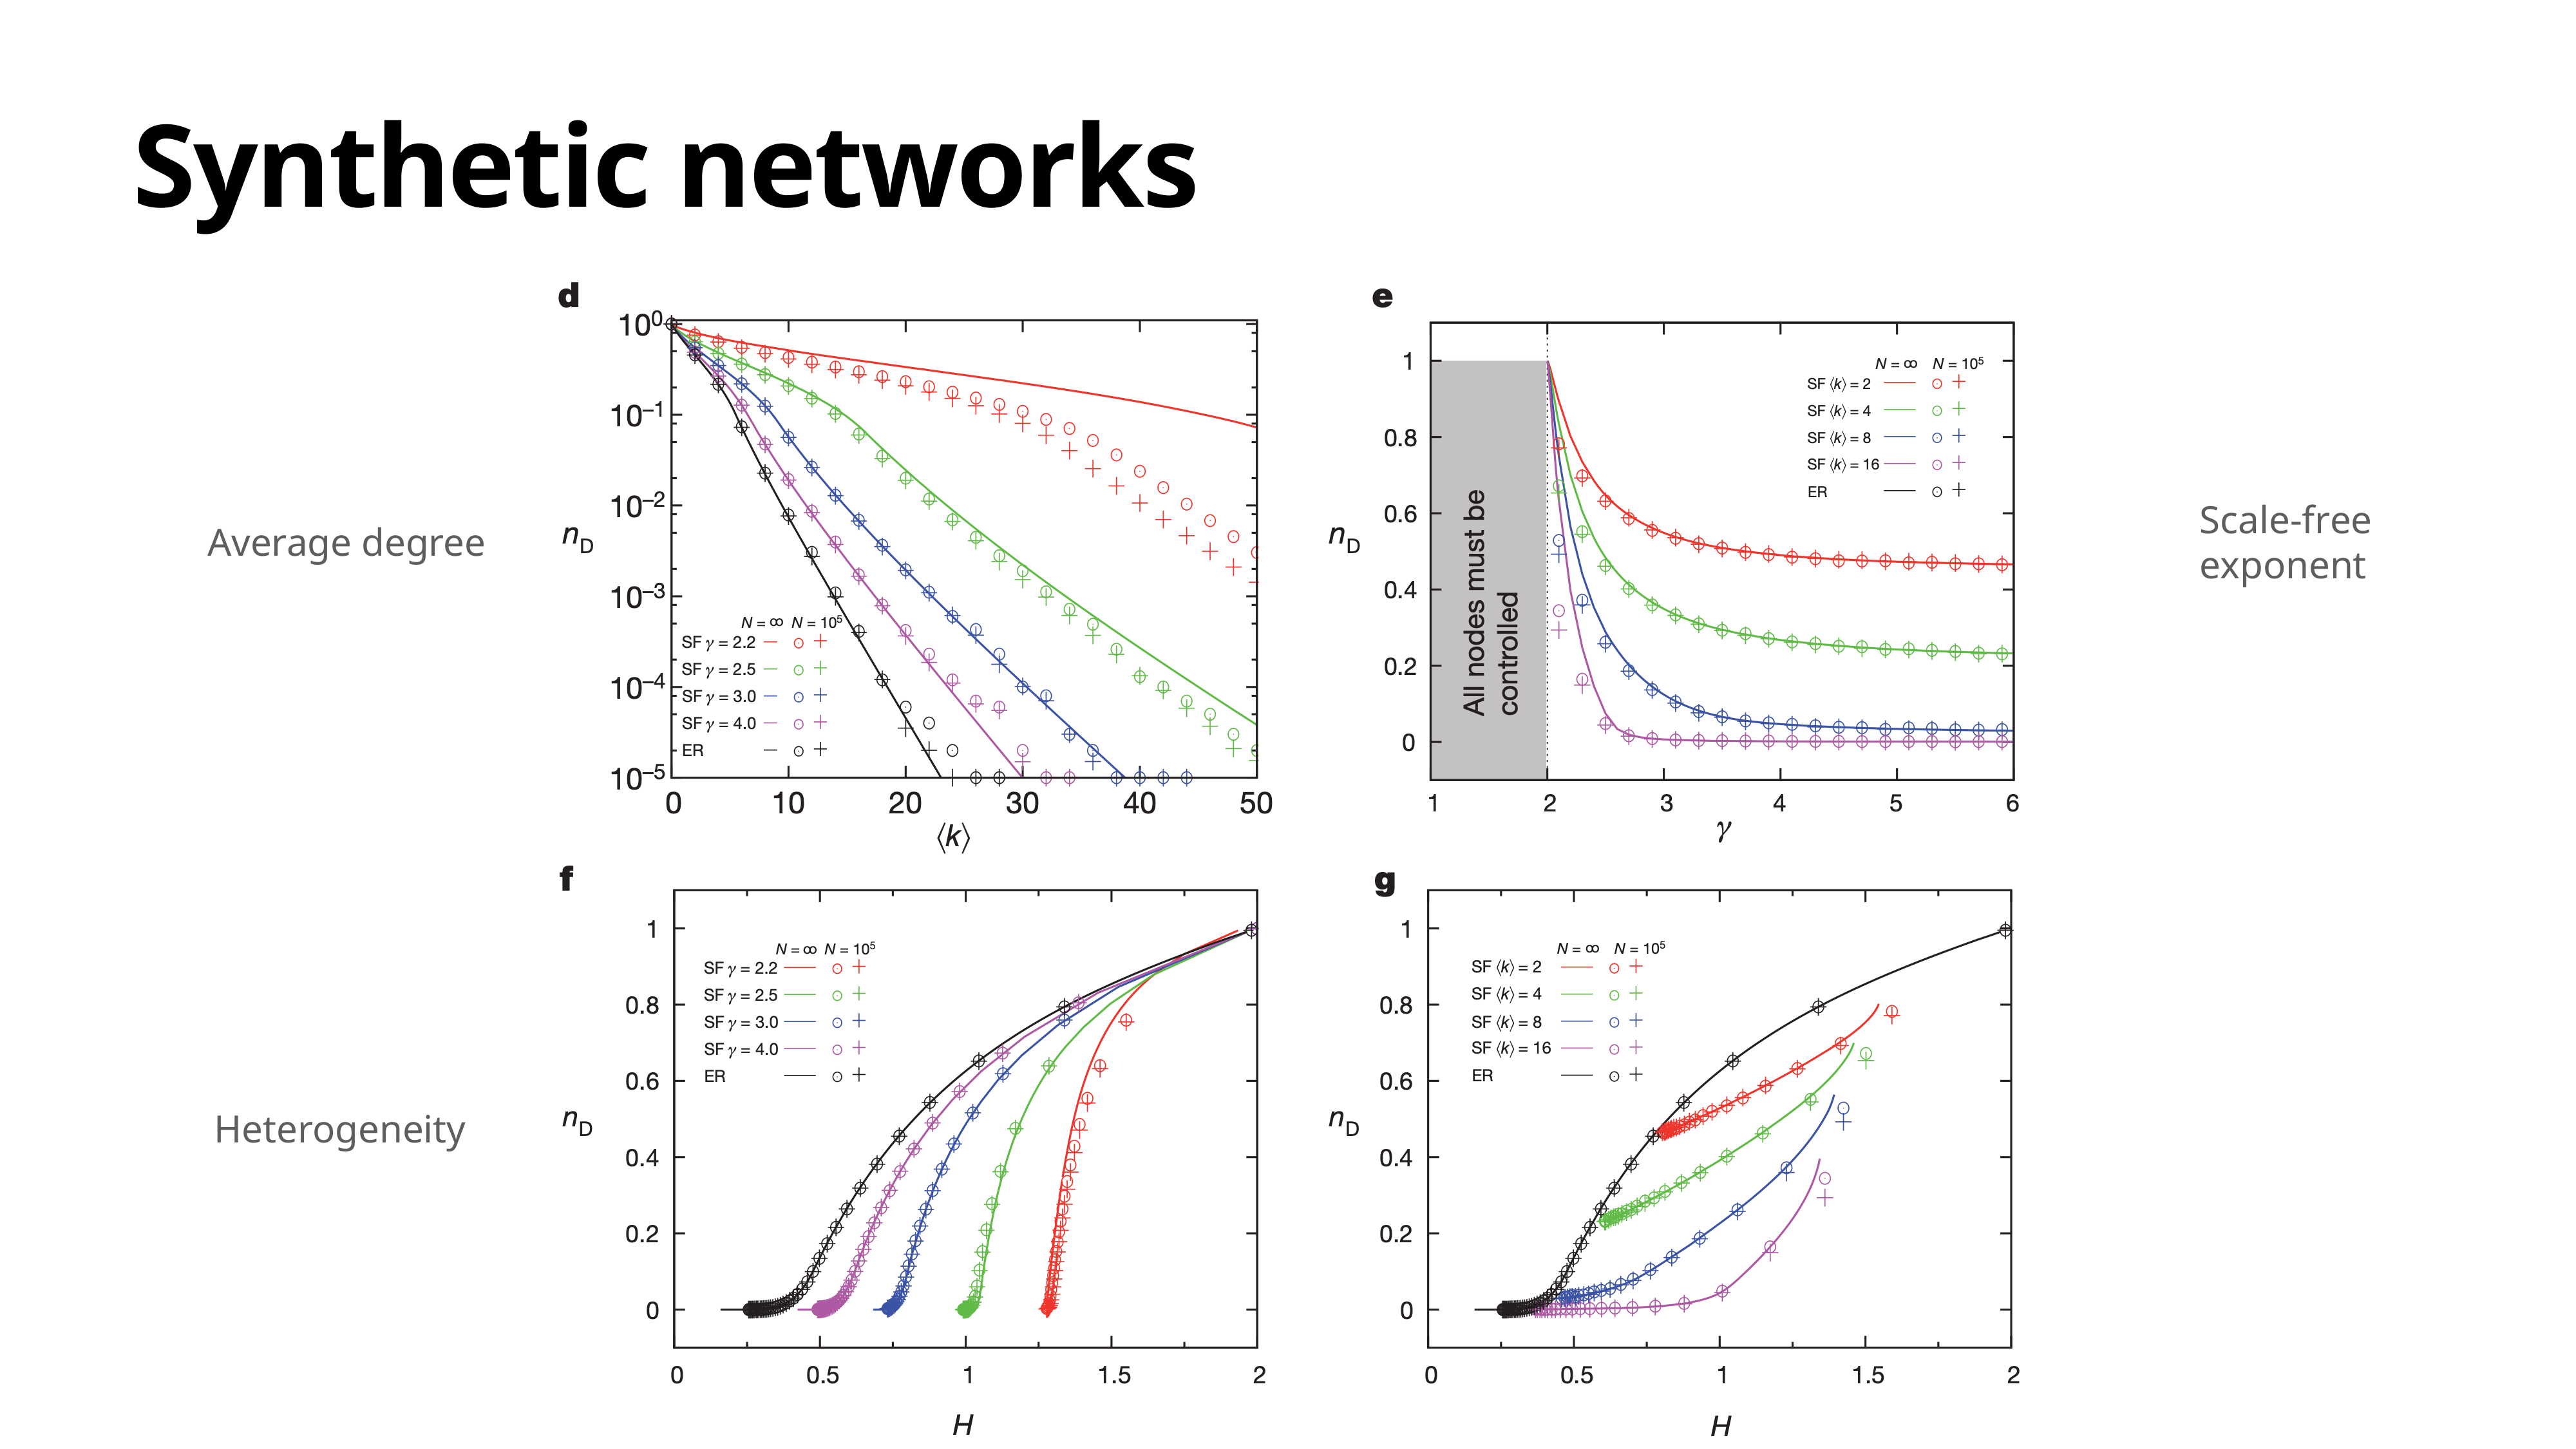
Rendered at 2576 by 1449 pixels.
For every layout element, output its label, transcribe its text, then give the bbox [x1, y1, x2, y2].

text_box Heterogeneity [209, 1099, 511, 1156]
title Synthetic networks [127, 113, 2449, 266]
picture [544, 270, 2032, 1448]
text_box Average degree [202, 513, 505, 569]
text_box Scale-free exponent [2194, 490, 2497, 592]
